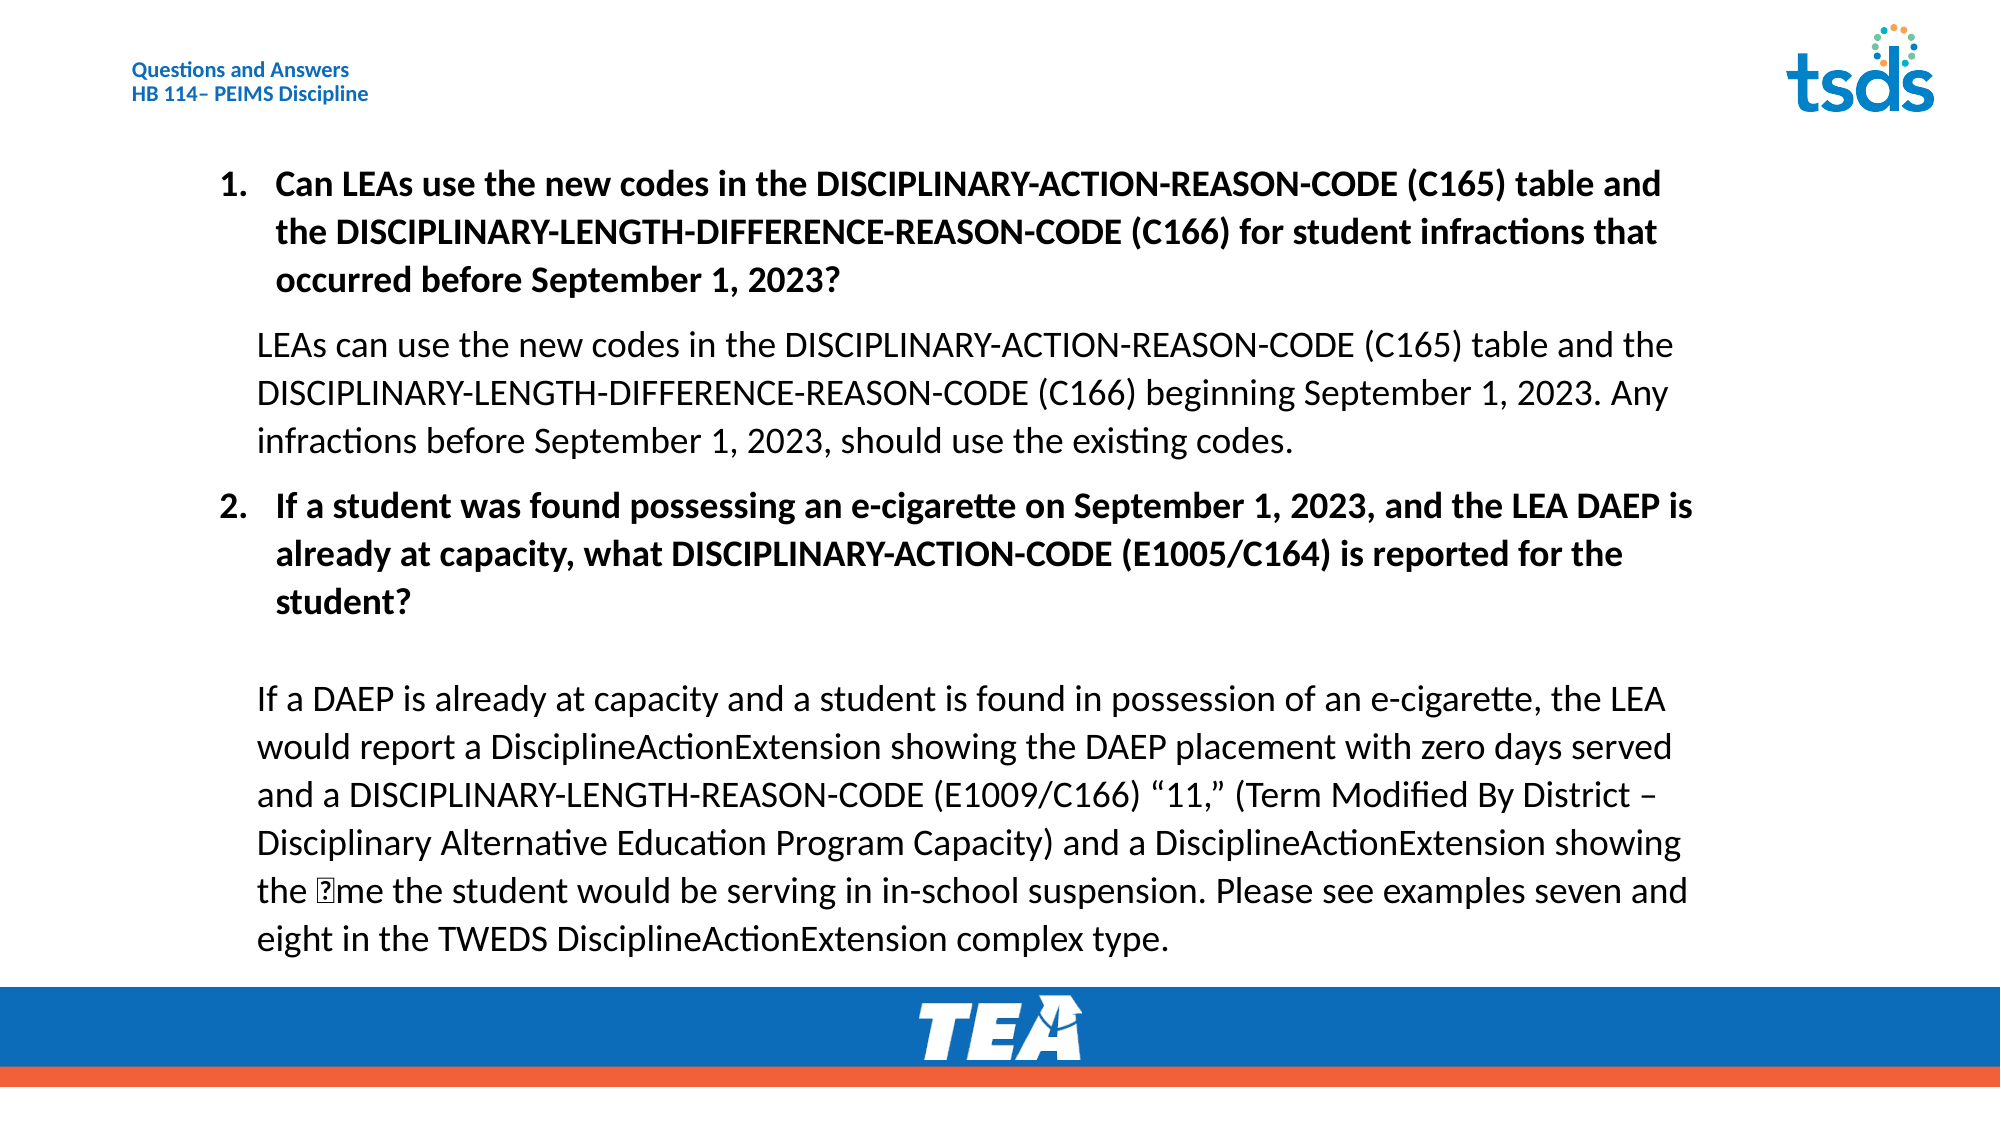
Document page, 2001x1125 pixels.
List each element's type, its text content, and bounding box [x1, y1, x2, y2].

picture [918, 994, 1082, 1060]
title Questions and Answers HB 114– PEIMS Discipline [116, 25, 1942, 149]
list Can LEAs use the new codes in the DISCIPLINARY-ACTION-REASON-CODE (C165) table and the DISCIPLINARY-LENGTH-DIFFERENCE-REASON-CODE (C166) for student infractions that occurred before September 1, 2023? LEAs can use the new codes in the DISCIPLINARY-ACTION-REASON-CODE (C165) table and the DISCIPLINARY-LENGTH-DIFFERENCE-REASON-CODE (C166) beginning September 1, 2023. Any infractions before September 1, 2023, should use the existing codes. If a student was found possessing an e-cigarette on September 1, 2023, and the LEA DAEP is already at capacity, what DISCIPLINARY-ACTION-CODE (E1005/C164) is reported for the student? If a DAEP is already at capacity and a student is found in possession of an e-cigarette, the LEA would report a DisciplineActionExtension showing the DAEP placement with zero days served and a DISCIPLINARY-LENGTH-REASON-CODE (E1009/C166) “11,” (Term Modified By District – Disciplinary Alternative Education Program Capacity) and a DisciplineActionExtension showing the 􀆟me the student would be serving in in-school suspension. Please see examples seven and eight in the TWEDS DisciplineActionExtension complex type. [204, 148, 1731, 884]
